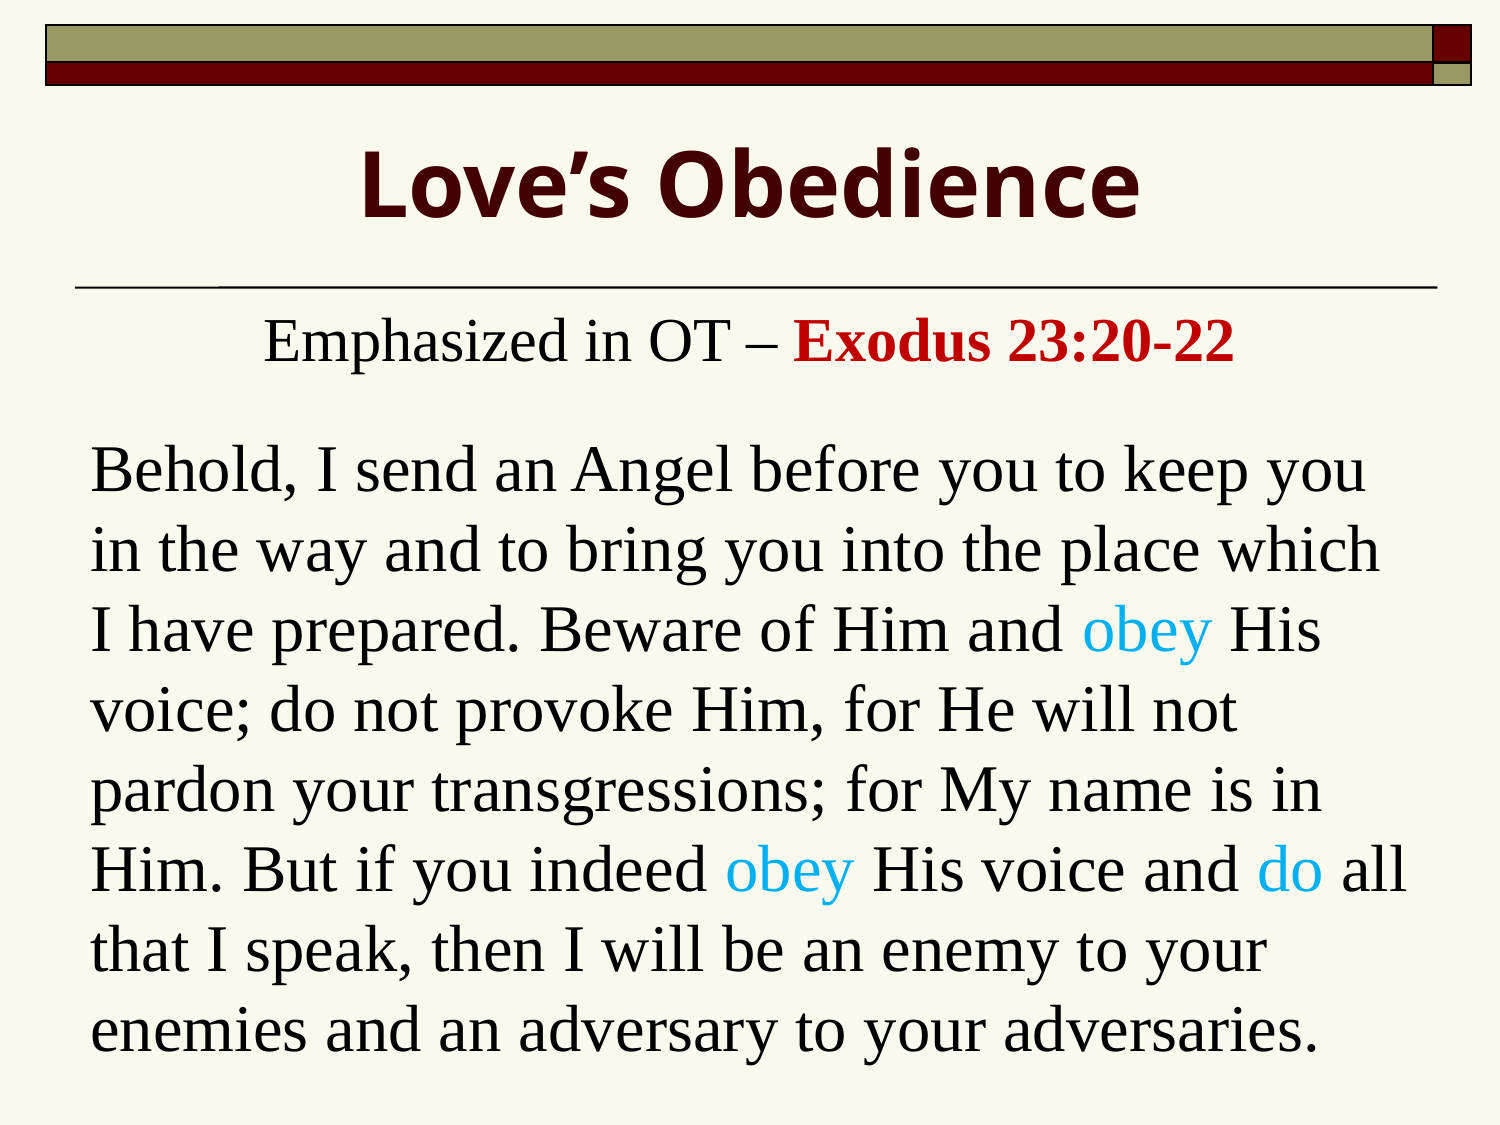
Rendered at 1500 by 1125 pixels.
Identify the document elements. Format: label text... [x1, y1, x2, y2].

list Emphasized in OT – Exodus 23:20-22 Behold, I send an Angel before you to keep you in the way and to bring you into the place which I have prepared. Beware of Him and obey His voice; do not provoke Him, for He will not pardon your transgressions; for My name is in Him. But if you indeed obey His voice and do all that I speak, then I will be an enemy to your enemies and an adversary to your adversaries. [75, 299, 1425, 1100]
title Love’s Obedience [75, 87, 1425, 275]
